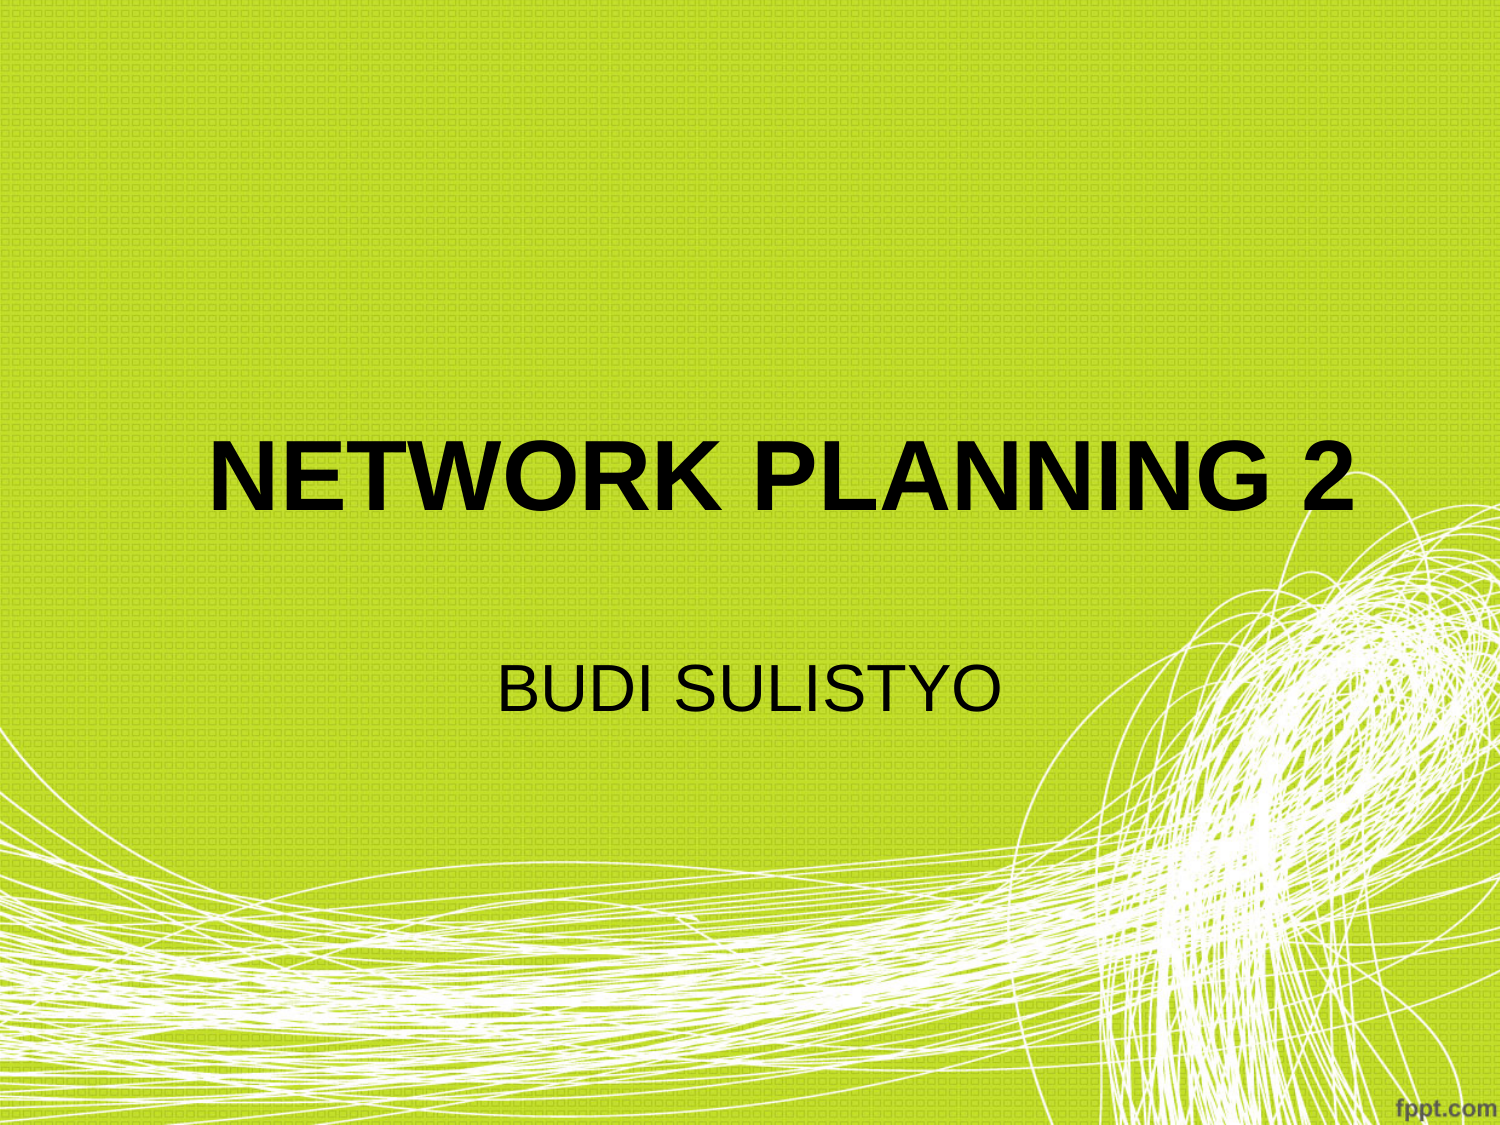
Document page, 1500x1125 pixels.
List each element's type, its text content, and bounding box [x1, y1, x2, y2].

picture [0, 0, 1500, 1125]
title NETWORK PLANNING 2 [112, 349, 1454, 591]
subtitle BUDI SULISTYO [224, 637, 1276, 926]
